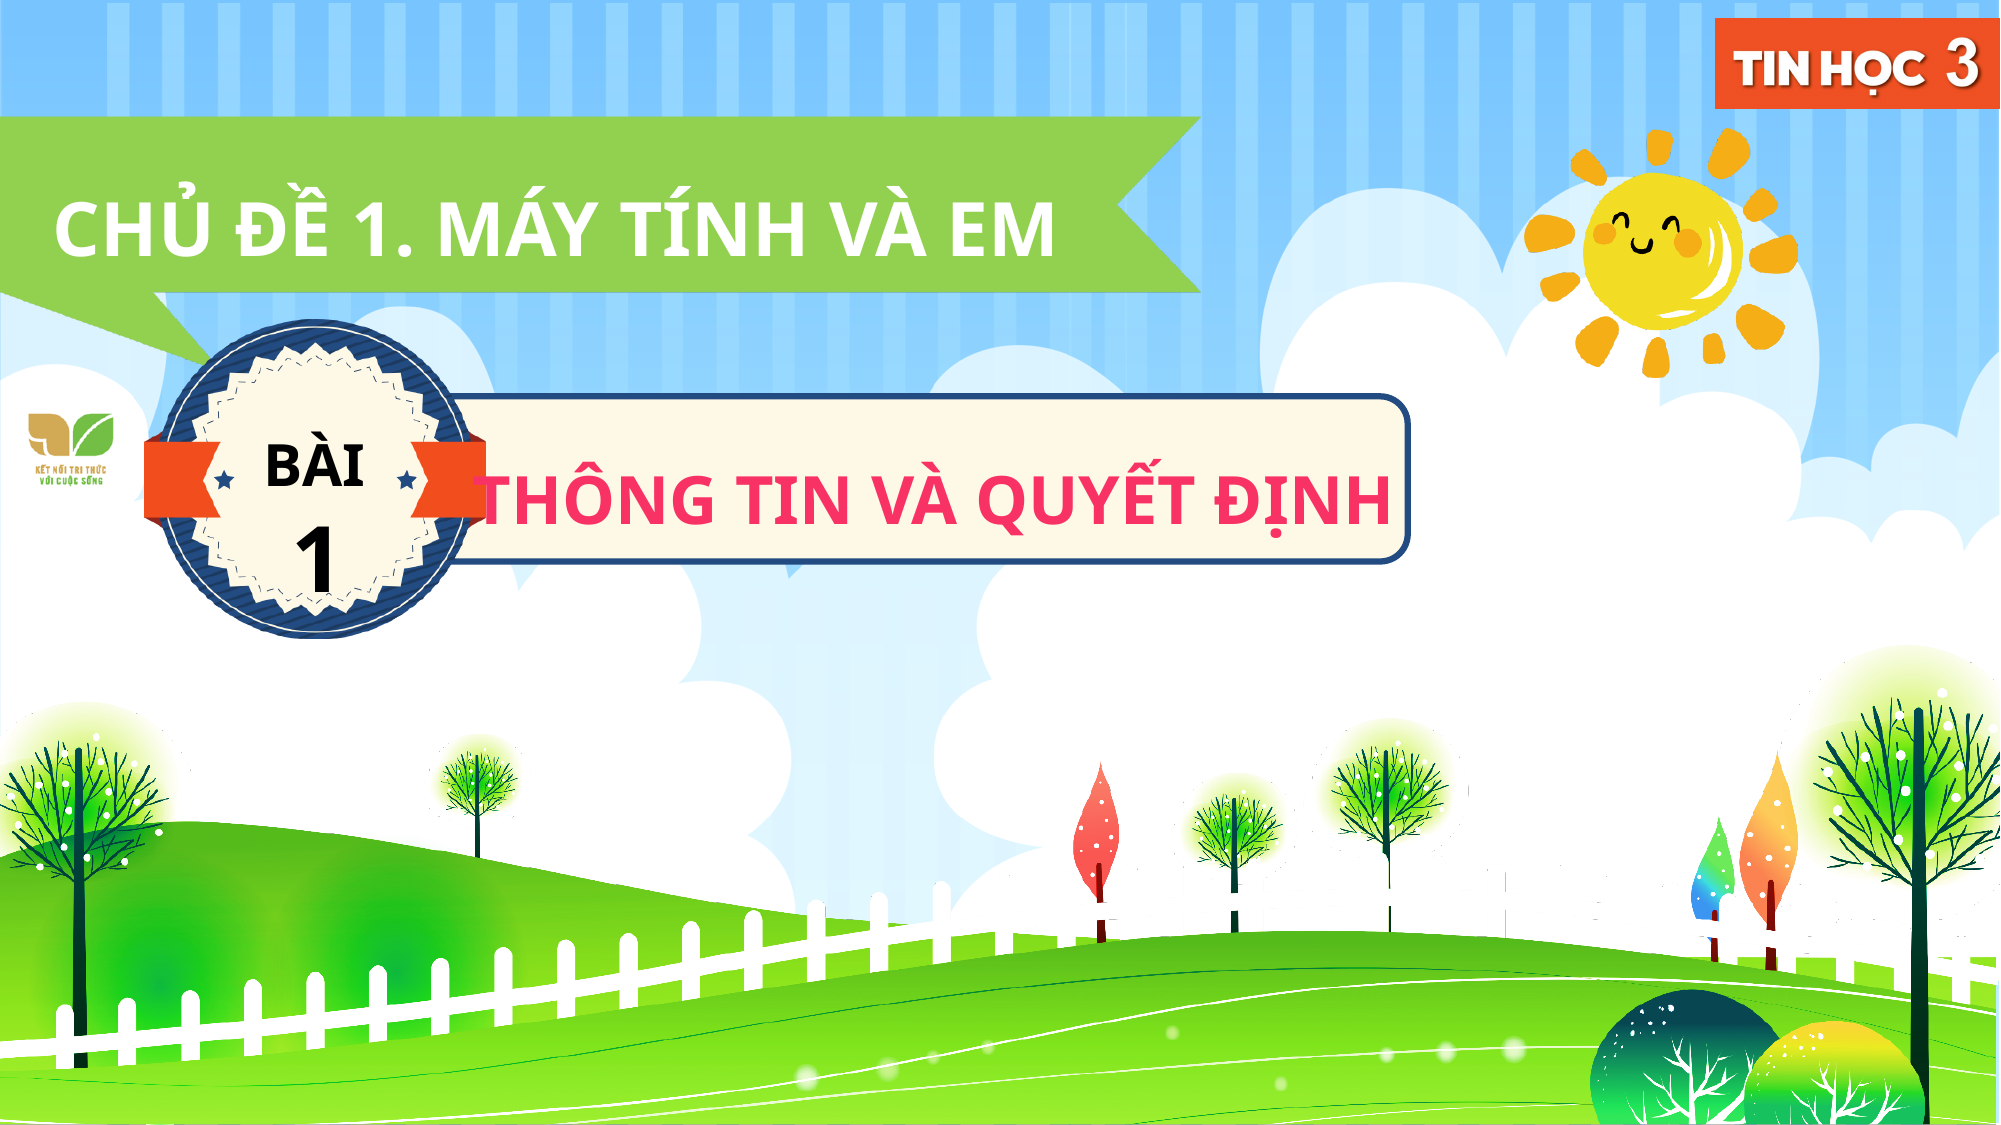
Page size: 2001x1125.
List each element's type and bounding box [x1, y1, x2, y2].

text_box [0, 116, 1200, 372]
text_box [144, 319, 1435, 639]
picture [0, 0, 2001, 1125]
